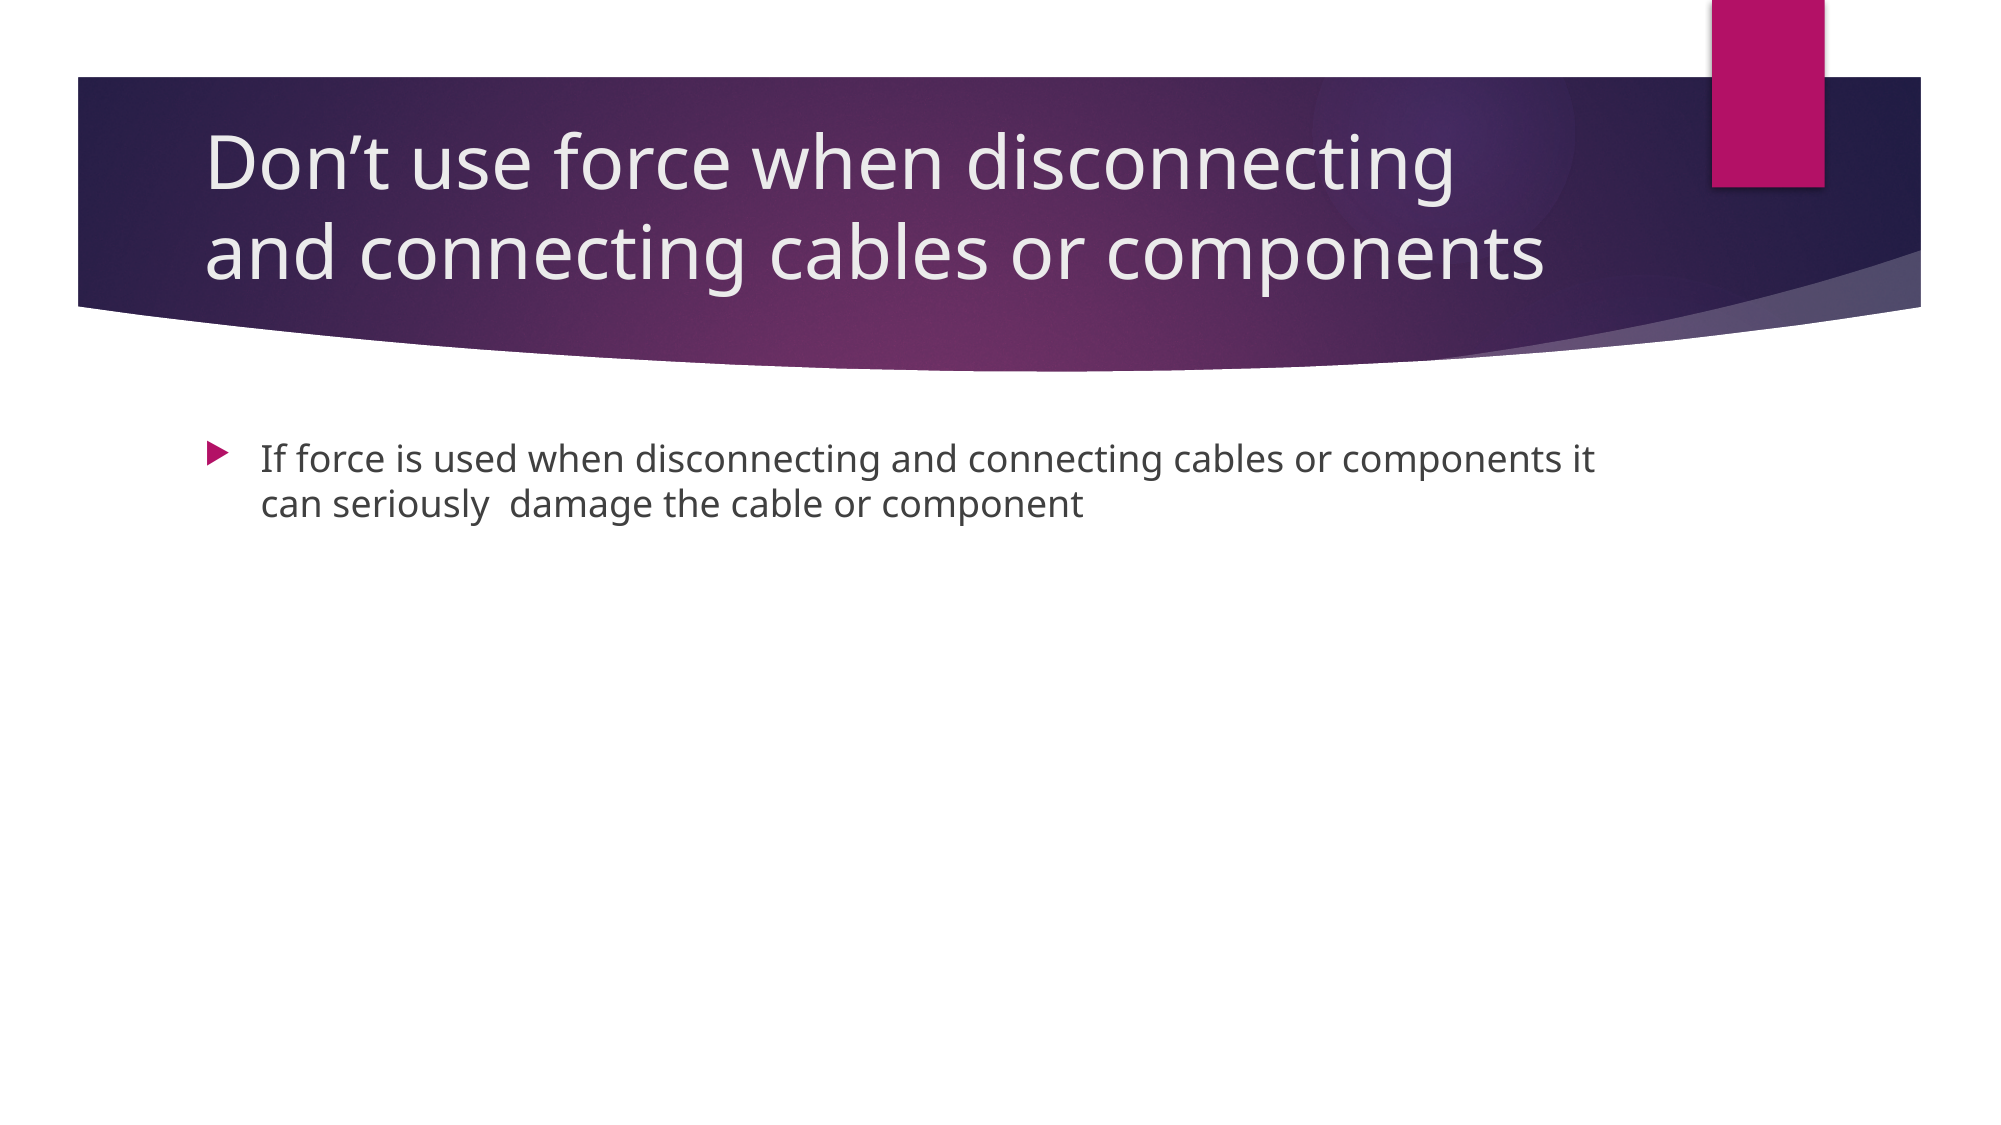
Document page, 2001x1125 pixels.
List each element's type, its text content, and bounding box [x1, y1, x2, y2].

title Don’t use force when disconnecting and connecting cables or components [189, 90, 1627, 320]
list If force is used when disconnecting and connecting cables or components it can seriously damage the cable or component [189, 427, 1638, 988]
